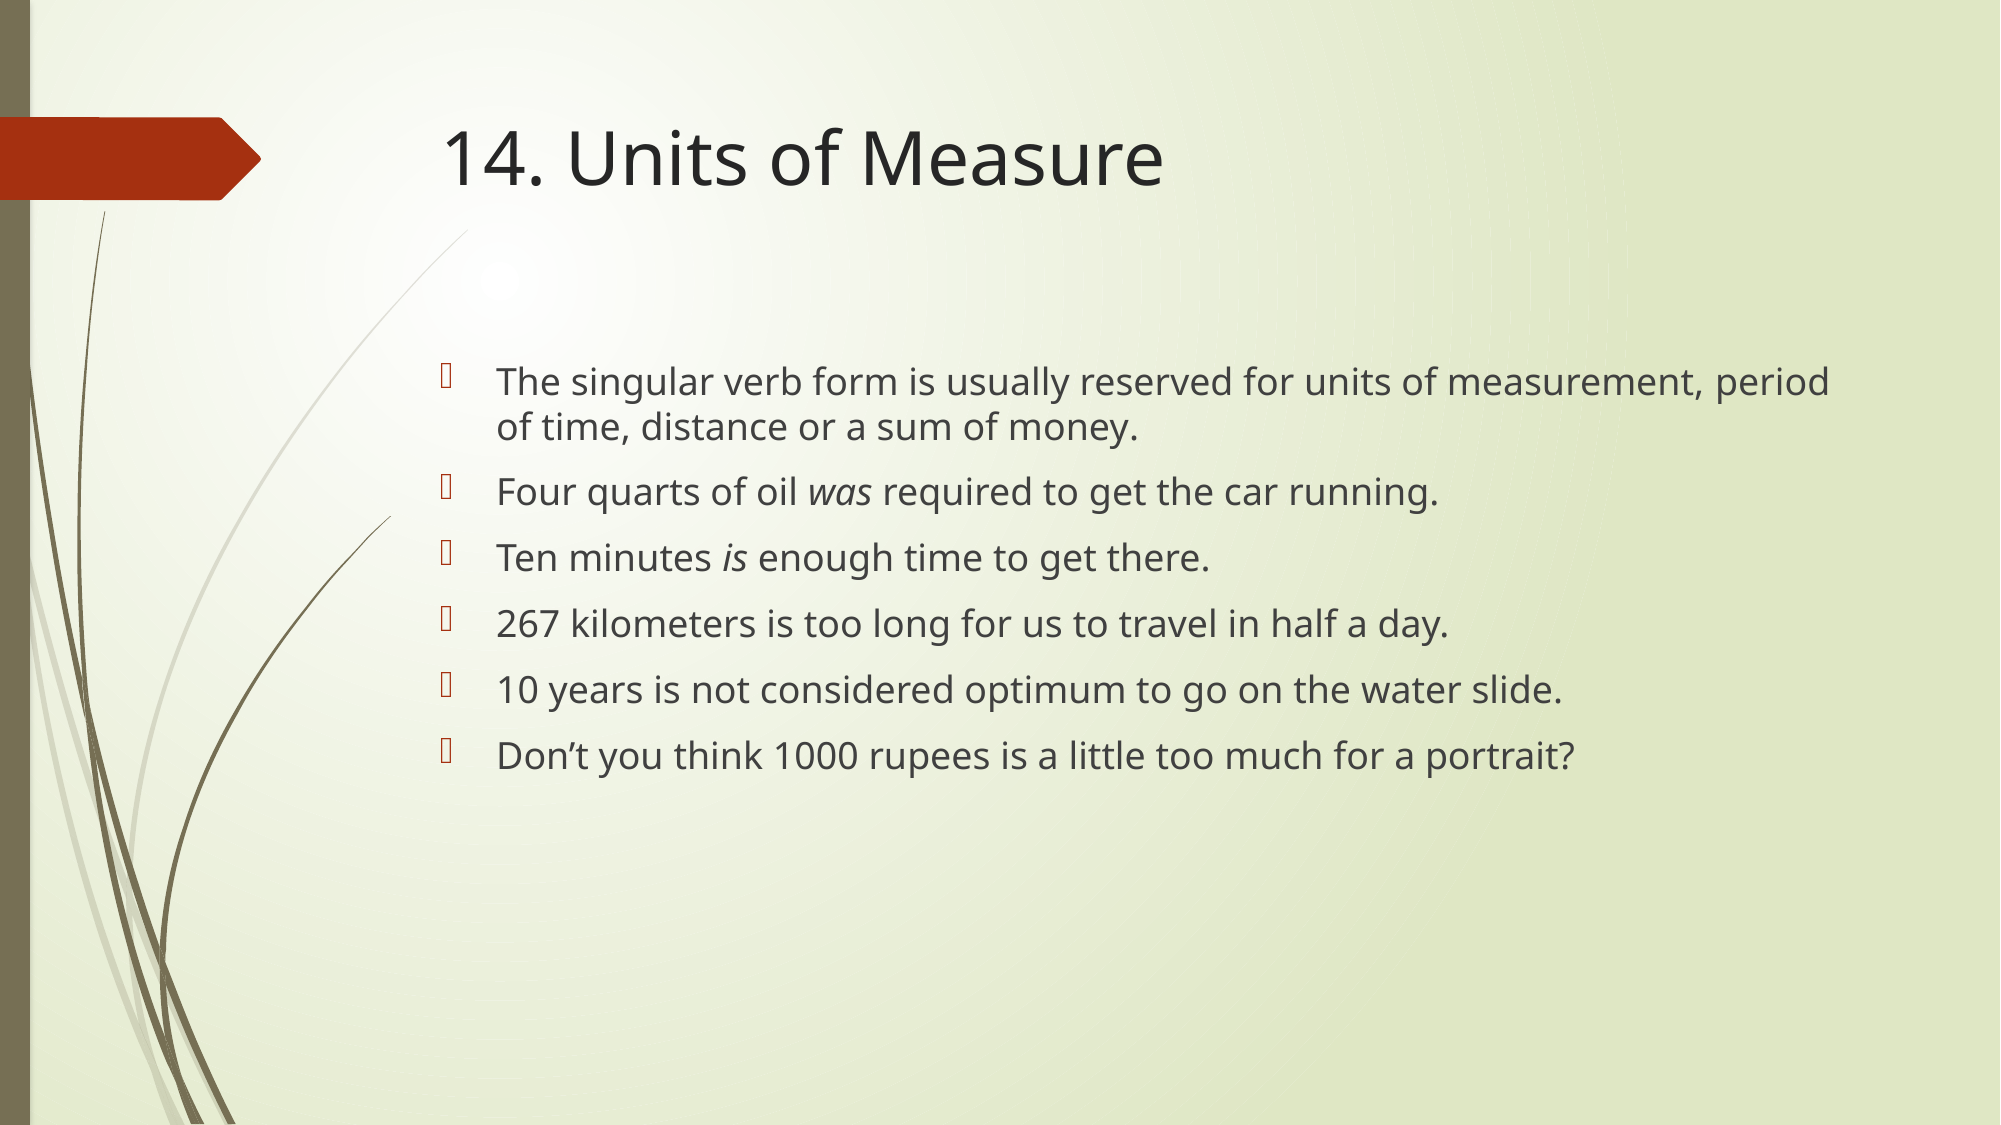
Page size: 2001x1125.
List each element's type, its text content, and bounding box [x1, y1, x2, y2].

title 14. Units of Measure [425, 102, 1888, 313]
list The singular verb form is usually reserved for units of measurement, period of time, distance or a sum of money. Four quarts of oil was required to get the car running. Ten minutes is enough time to get there. 267 kilometers is too long for us to travel in half a day. 10 years is not considered optimum to go on the water slide. Don’t you think 1000 rupees is a little too much for a portrait? [424, 350, 1888, 970]
